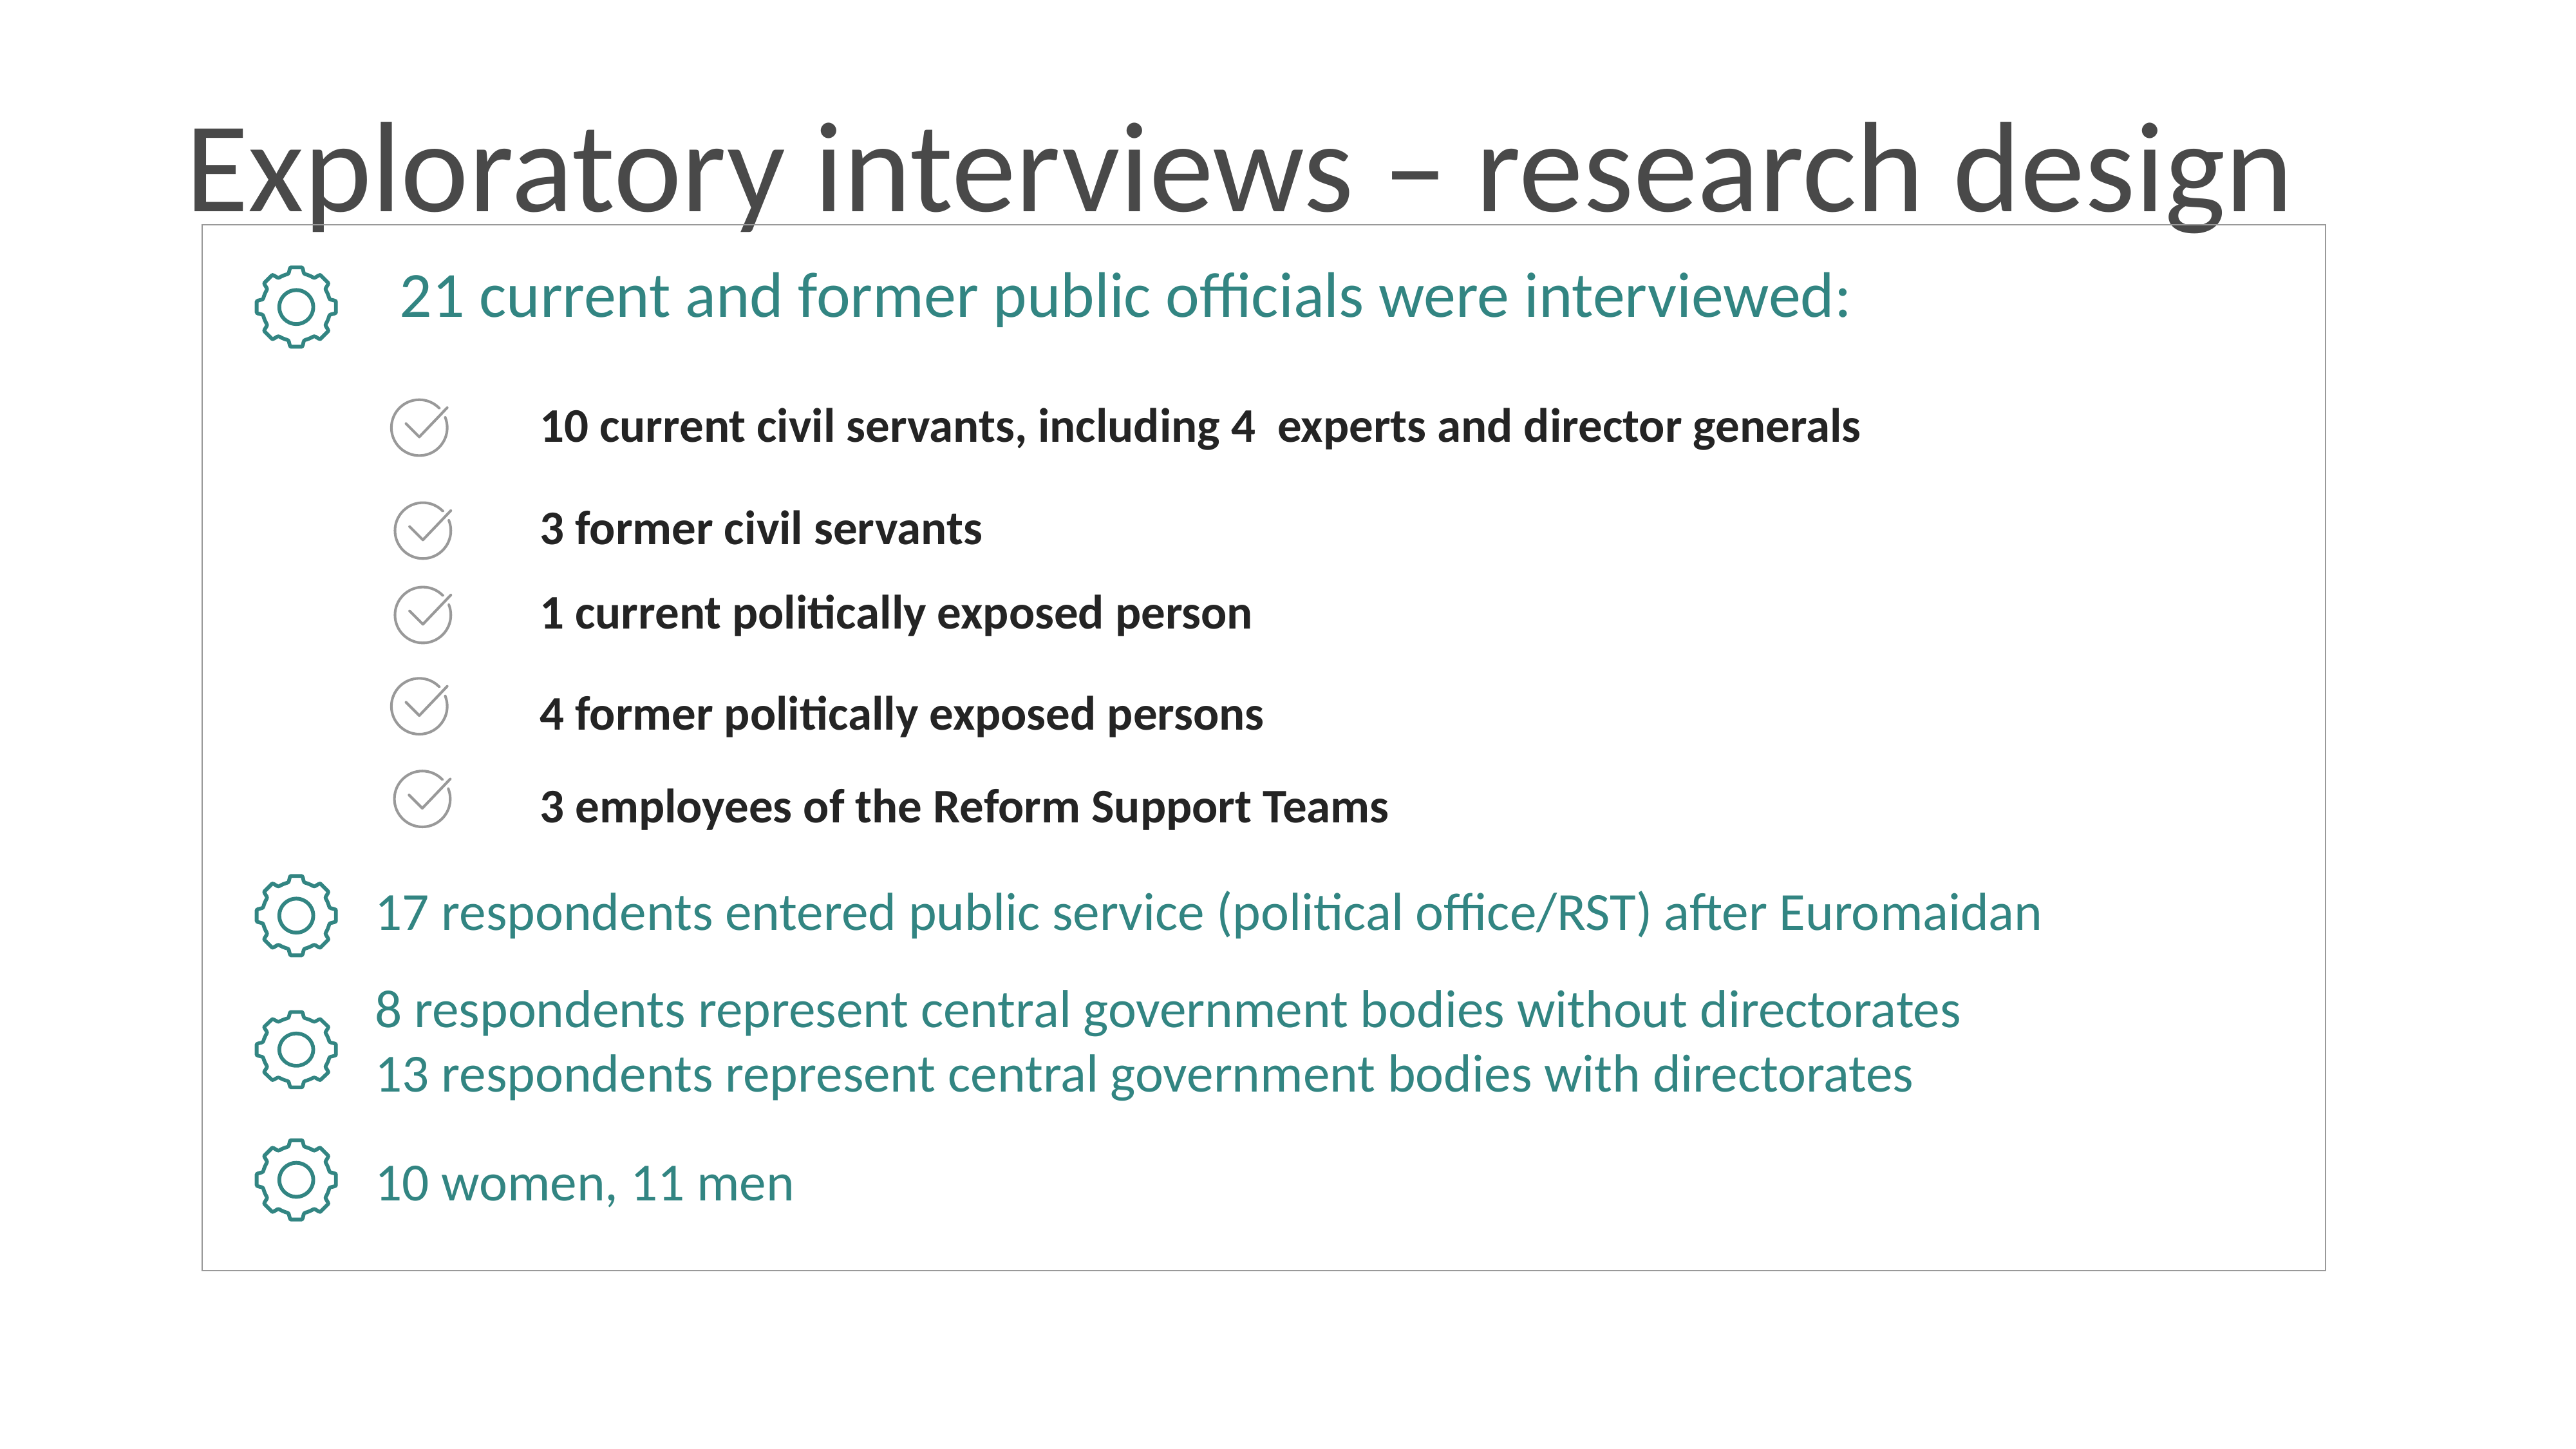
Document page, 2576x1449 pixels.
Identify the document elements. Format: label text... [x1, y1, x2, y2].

text_box [390, 398, 433, 457]
text_box [254, 1010, 338, 1090]
text_box 10 current civil servants, including 4 experts and director generals [433, 389, 2121, 457]
text_box 10 women, 11 men [365, 1142, 2298, 1217]
text_box 3 employees of the Reform Support Teams [433, 770, 2356, 837]
text_box [393, 501, 433, 560]
text_box 1 current politically exposed person [433, 576, 2356, 644]
text_box [254, 874, 338, 958]
text_box 8 respondents represent central government bodies without directorates 13 respondents represent central government bodies with directorates [365, 969, 2298, 1108]
text_box [390, 677, 449, 736]
text_box [202, 224, 2326, 1271]
text_box 4 former politically exposed persons [433, 677, 2356, 745]
text_box [393, 770, 452, 829]
text_box [254, 1138, 338, 1222]
text_box 3 former civil servants [433, 491, 2356, 560]
text_box [393, 585, 453, 645]
text_box Exploratory interviews – research design [176, 78, 2305, 243]
